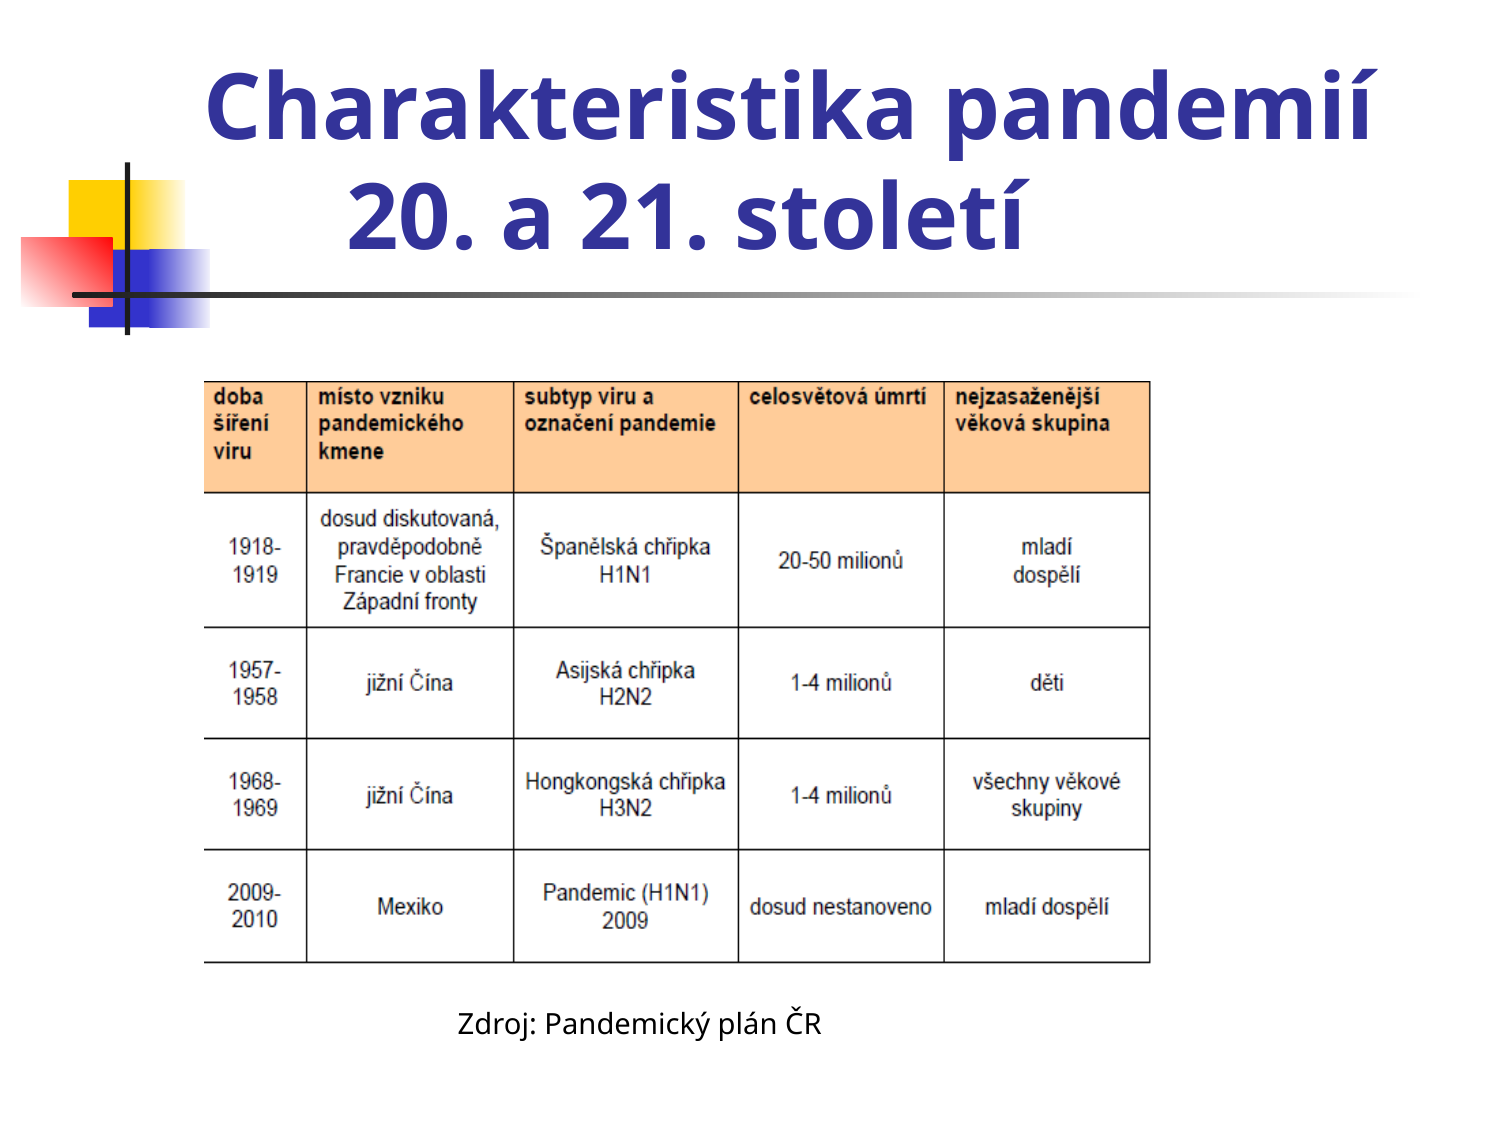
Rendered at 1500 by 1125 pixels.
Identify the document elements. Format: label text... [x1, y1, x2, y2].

footer Zdroj: Pandemický plán ČR [312, 987, 968, 1048]
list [204, 381, 1152, 965]
title Charakteristika pandemií 20. a 21. století [188, 35, 1468, 275]
